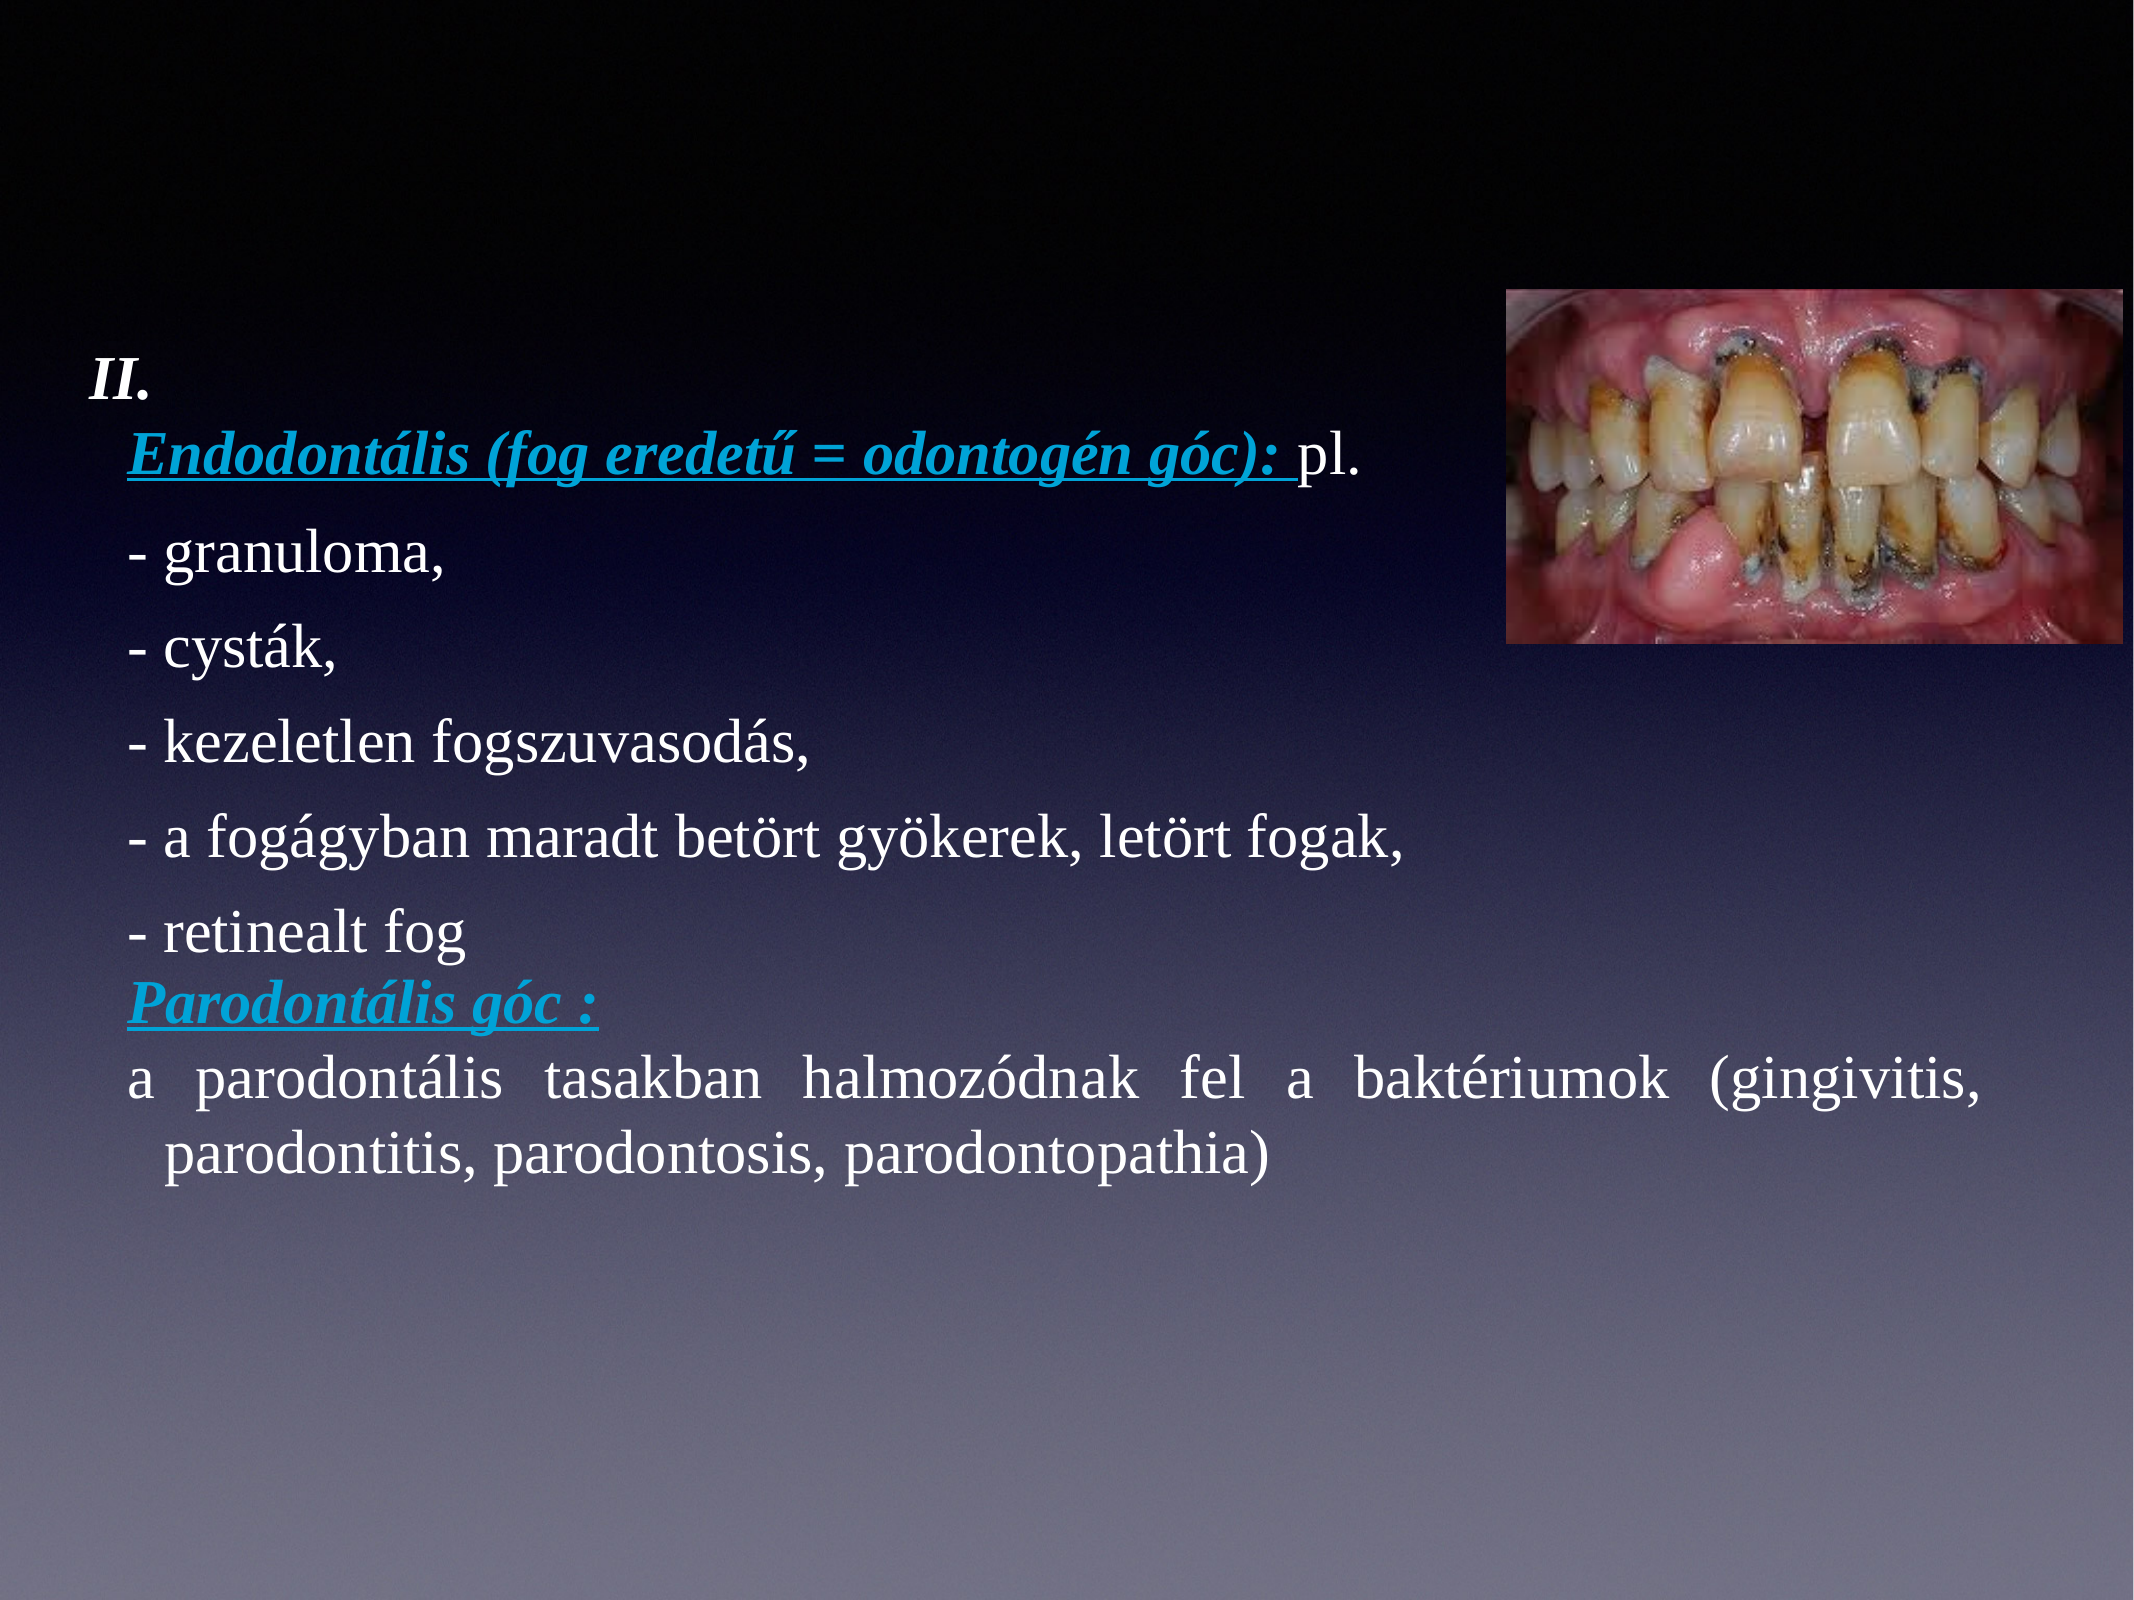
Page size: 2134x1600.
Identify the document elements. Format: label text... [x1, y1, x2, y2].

picture [0, 0, 2134, 1600]
list II. Endodontális (fog eredetű = odontogén góc): pl. - granuloma, - cysták, - kezeletlen fogszuvasodás, - a fogágyban maradt betört gyökerek, letört fogak, - retinealt fog Parodontális góc : a parodontális tasakban halmozódnak fel a baktériumok (gingivitis, parodontitis, parodontosis, parodontopathia) [80, 145, 2068, 1378]
